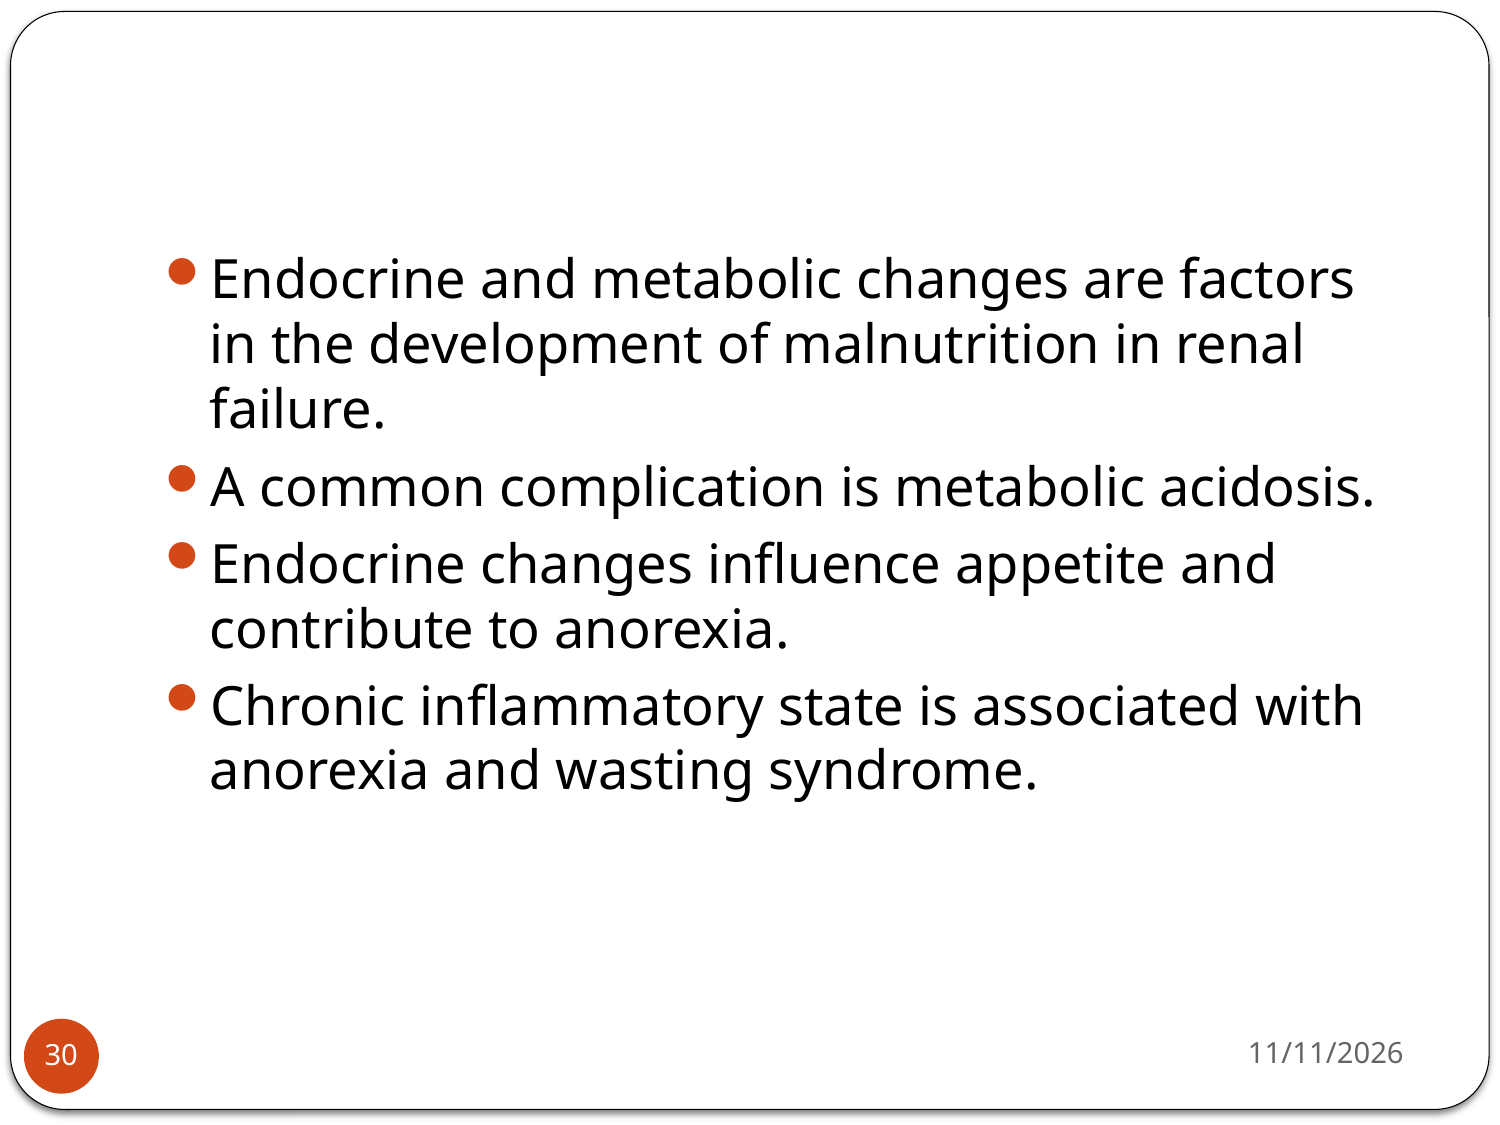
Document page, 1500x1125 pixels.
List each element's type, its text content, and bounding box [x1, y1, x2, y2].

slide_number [1012, 1015, 1419, 1094]
slide_number 30 [23, 1018, 99, 1094]
list Endocrine and metabolic changes are factors in the development of malnutrition in renal failure. A common complication is metabolic acidosis. Endocrine changes influence appetite and contribute to anorexia. Chronic inflammatory state is associated with anorexia and wasting syndrome. [150, 237, 1425, 988]
